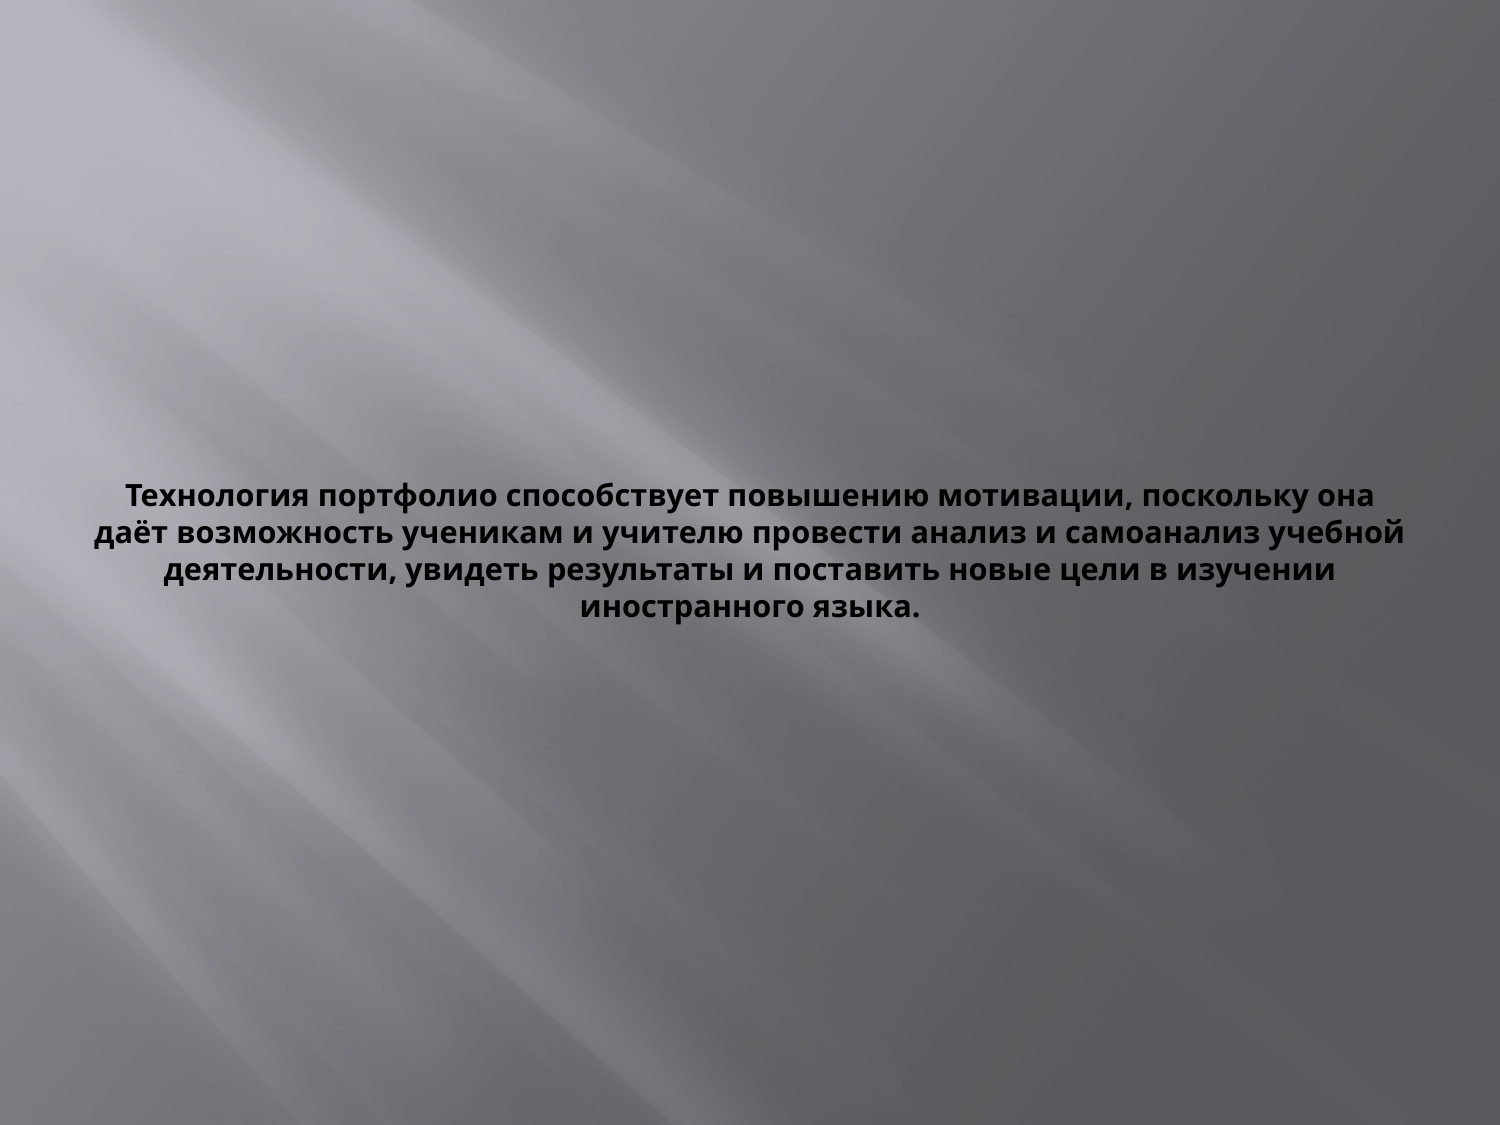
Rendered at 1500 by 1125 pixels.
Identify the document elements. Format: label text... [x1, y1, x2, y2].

title Технология портфолио способствует повышению мотивации, поскольку она даёт возможность ученикам и учителю провести анализ и самоанализ учебной деятельности, увидеть результаты и поставить новые цели в изучении иностранного языка. [75, 468, 1425, 669]
